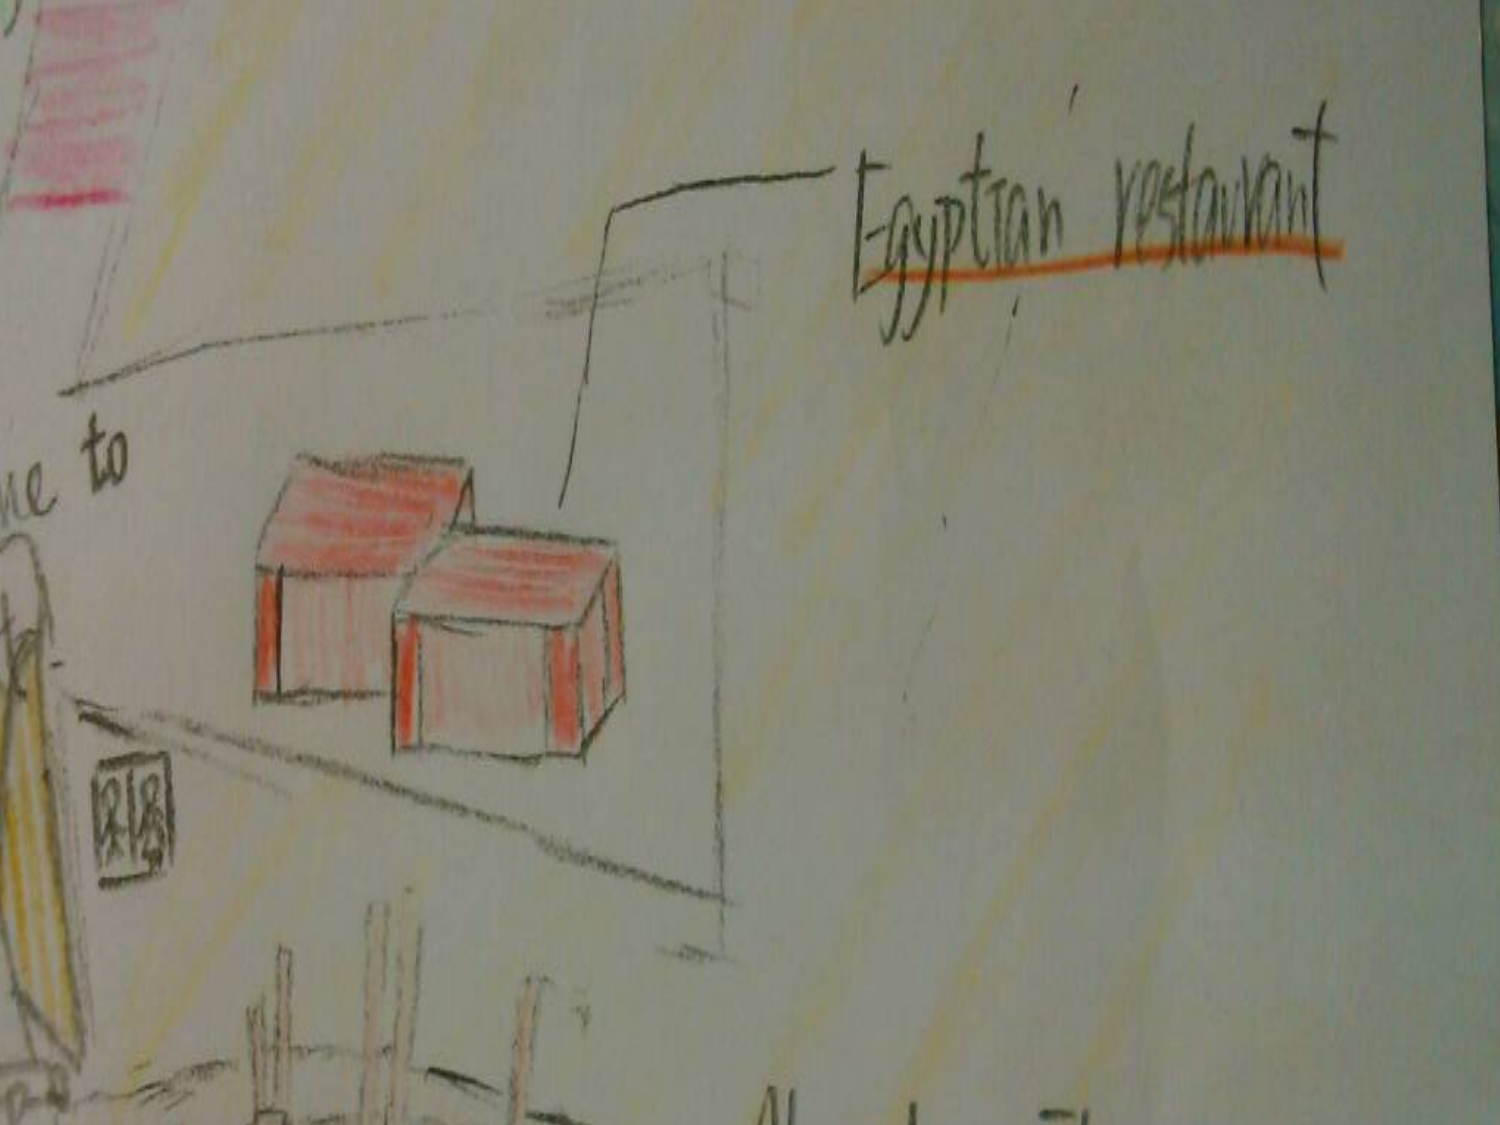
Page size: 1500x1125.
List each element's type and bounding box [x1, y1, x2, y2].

list [0, 0, 1500, 1125]
